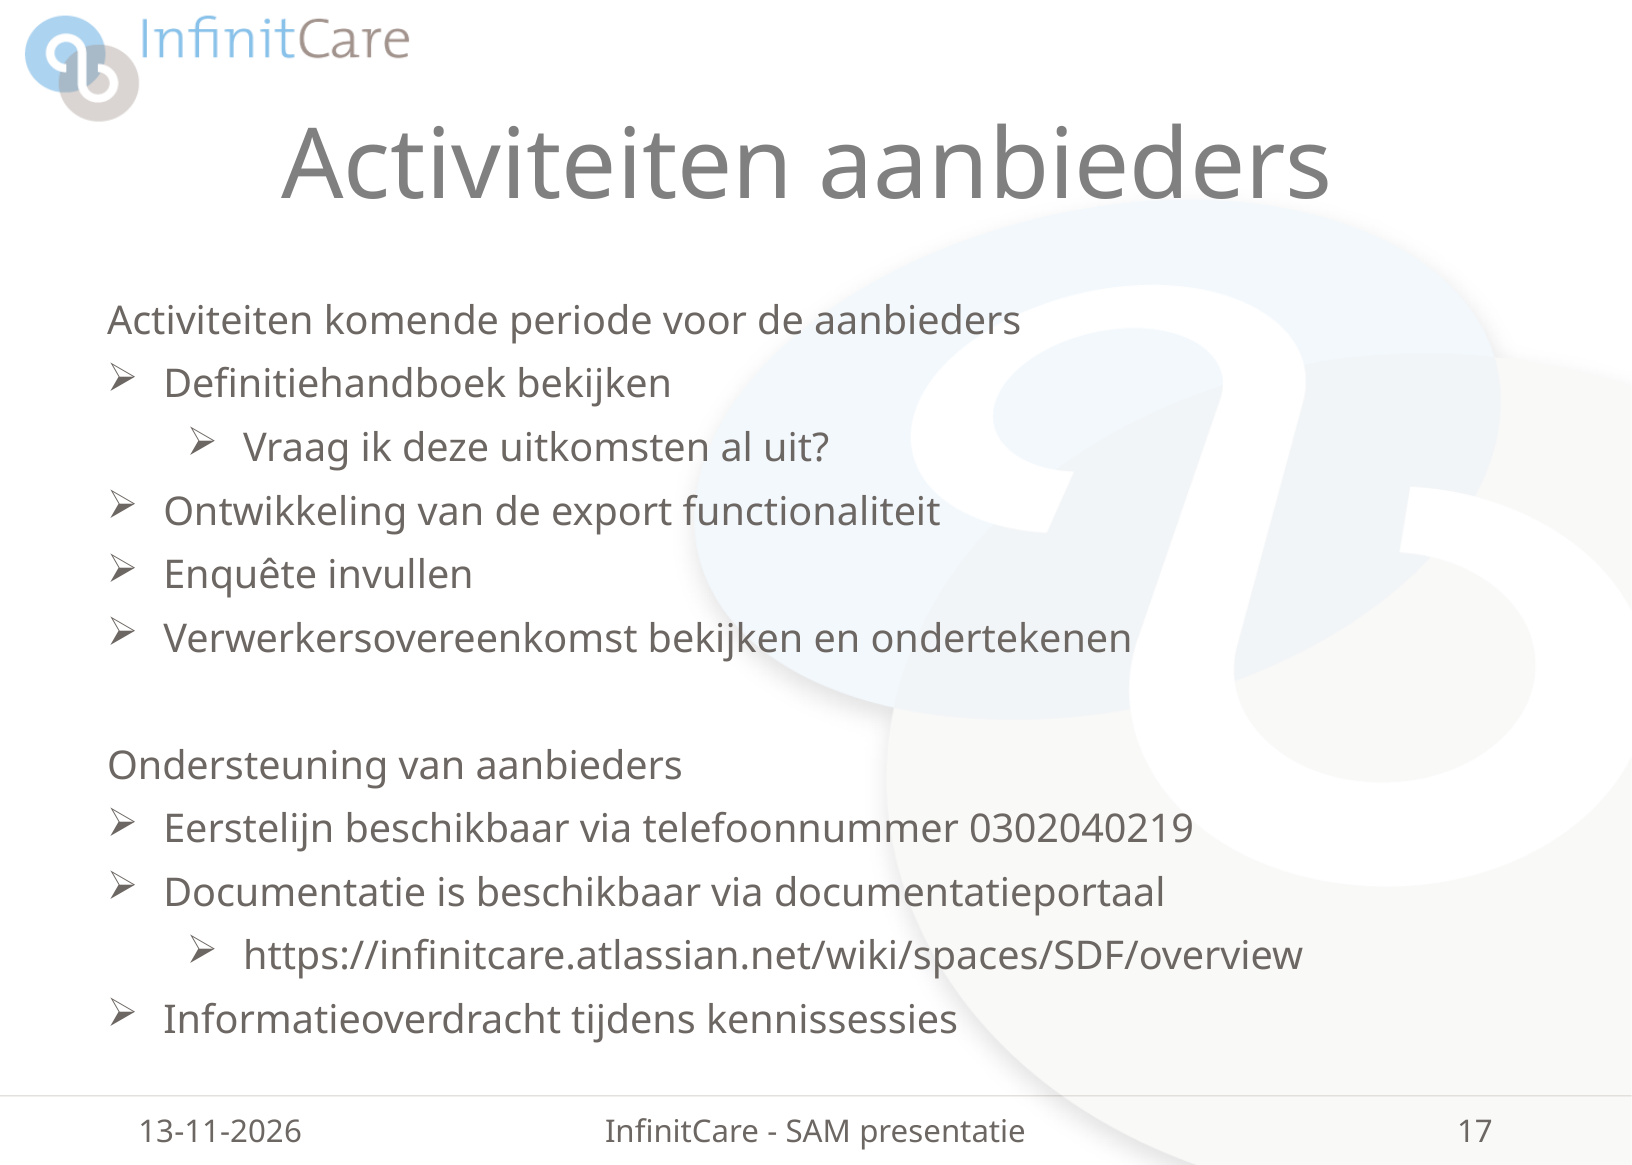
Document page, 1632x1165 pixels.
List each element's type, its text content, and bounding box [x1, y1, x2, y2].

text_box Activiteiten komende periode voor de aanbieders Definitiehandboek bekijken Vraag ik deze uitkomsten al uit? Ontwikkeling van de export functionaliteit Enquête invullen Verwerkersovereenkomst bekijken en ondertekenen Ondersteuning van aanbieders Eerstelijn beschikbaar via telefoonnummer 0302040219 Documentatie is beschikbaar via documentatieportaal https://infinitcare.atlassian.net/wiki/spaces/SDF/overview Informatieoverdracht tijdens kennissessies [107, 283, 1572, 1050]
footer InfinitCare - SAM presentatie [557, 1103, 1075, 1165]
picture [0, 0, 1632, 1165]
slide_number 17 [1168, 1103, 1510, 1165]
title Activiteiten aanbieders [59, 62, 1572, 257]
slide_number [122, 1103, 463, 1165]
